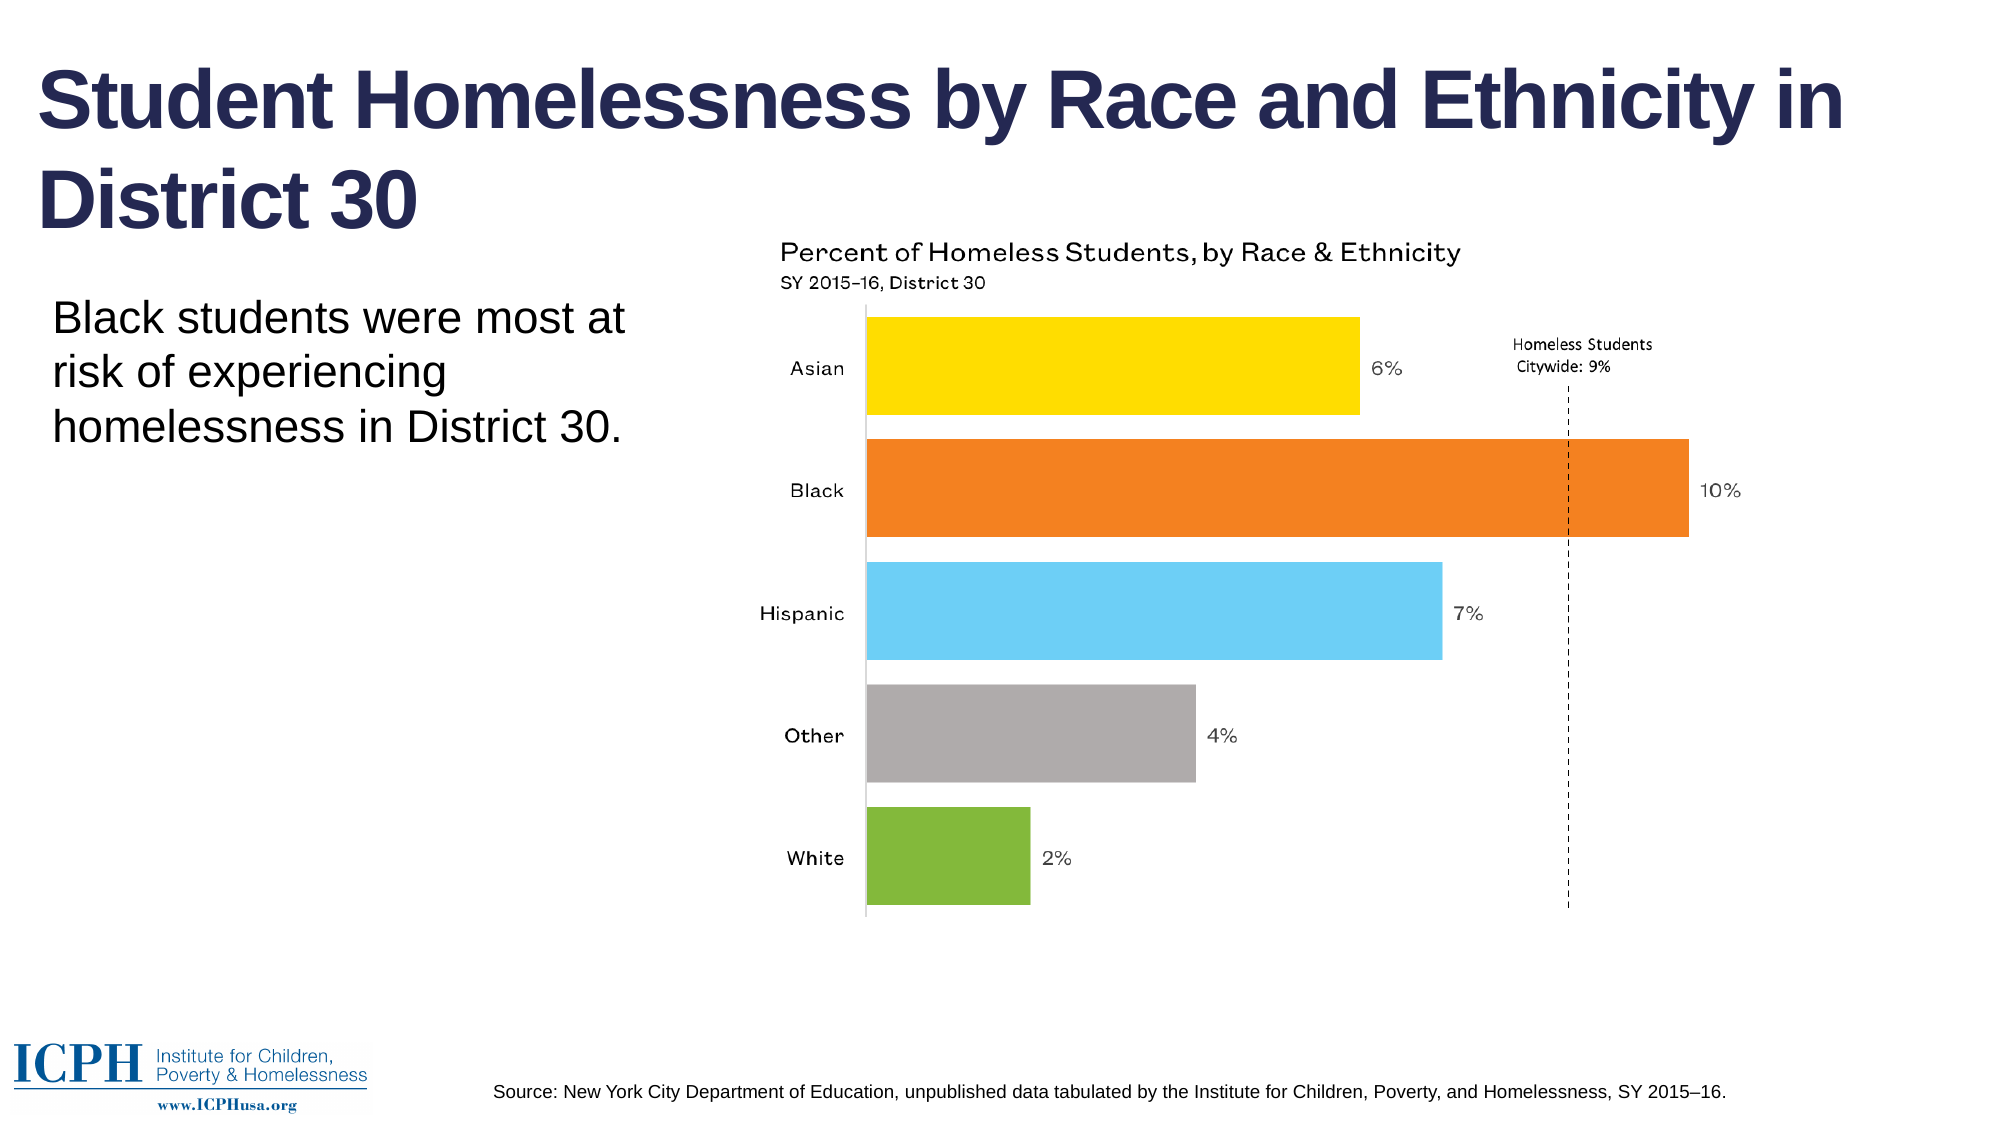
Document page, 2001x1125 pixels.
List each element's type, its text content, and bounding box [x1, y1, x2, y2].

picture [756, 202, 1902, 938]
title Student Homelessness by Race and Ethnicity in District 30 [22, 37, 1974, 264]
list Black students were most at risk of experiencing homelessness in District 30. [37, 279, 669, 972]
picture [10, 1042, 373, 1115]
text_box Source: New York City Department of Education, unpublished data tabulated by the Institute for Children, Poverty, and Homelessness, SY 2015–16. [478, 1072, 1982, 1110]
